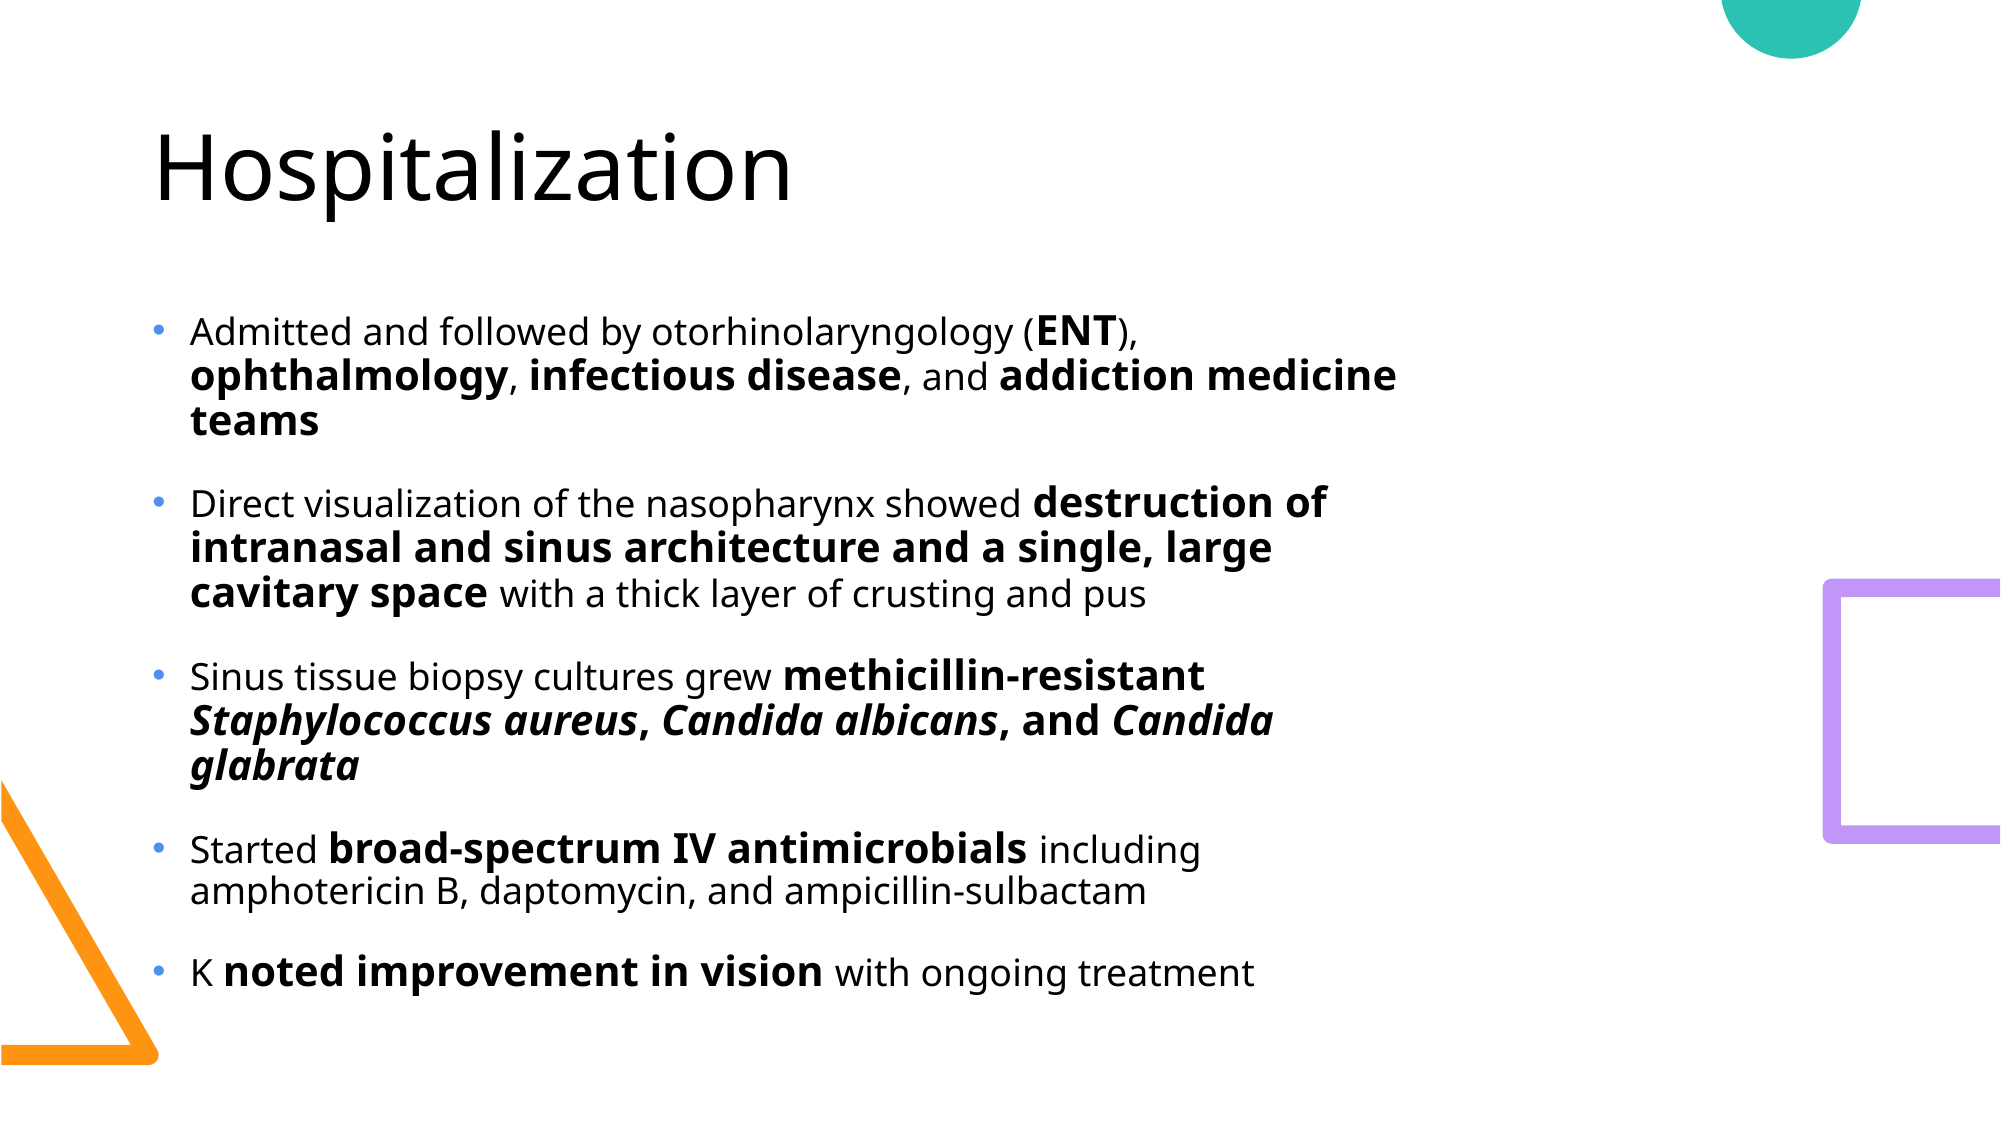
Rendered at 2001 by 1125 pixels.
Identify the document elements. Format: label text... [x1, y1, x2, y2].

title Hospitalization [137, 50, 1863, 292]
list Admitted and followed by otorhinolaryngology (ENT), ophthalmology, infectious disease, and addiction medicine teams Direct visualization of the nasopharynx showed destruction of intranasal and sinus architecture and a single, large cavitary space with a thick layer of crusting and pus Sinus tissue biopsy cultures grew methicillin-resistant Staphylococcus aureus, Candida albicans, and Candida glabrata Started broad-spectrum IV antimicrobials including amphotericin B, daptomycin, and ampicillin-sulbactam K noted improvement in vision with ongoing treatment [137, 301, 1452, 1005]
